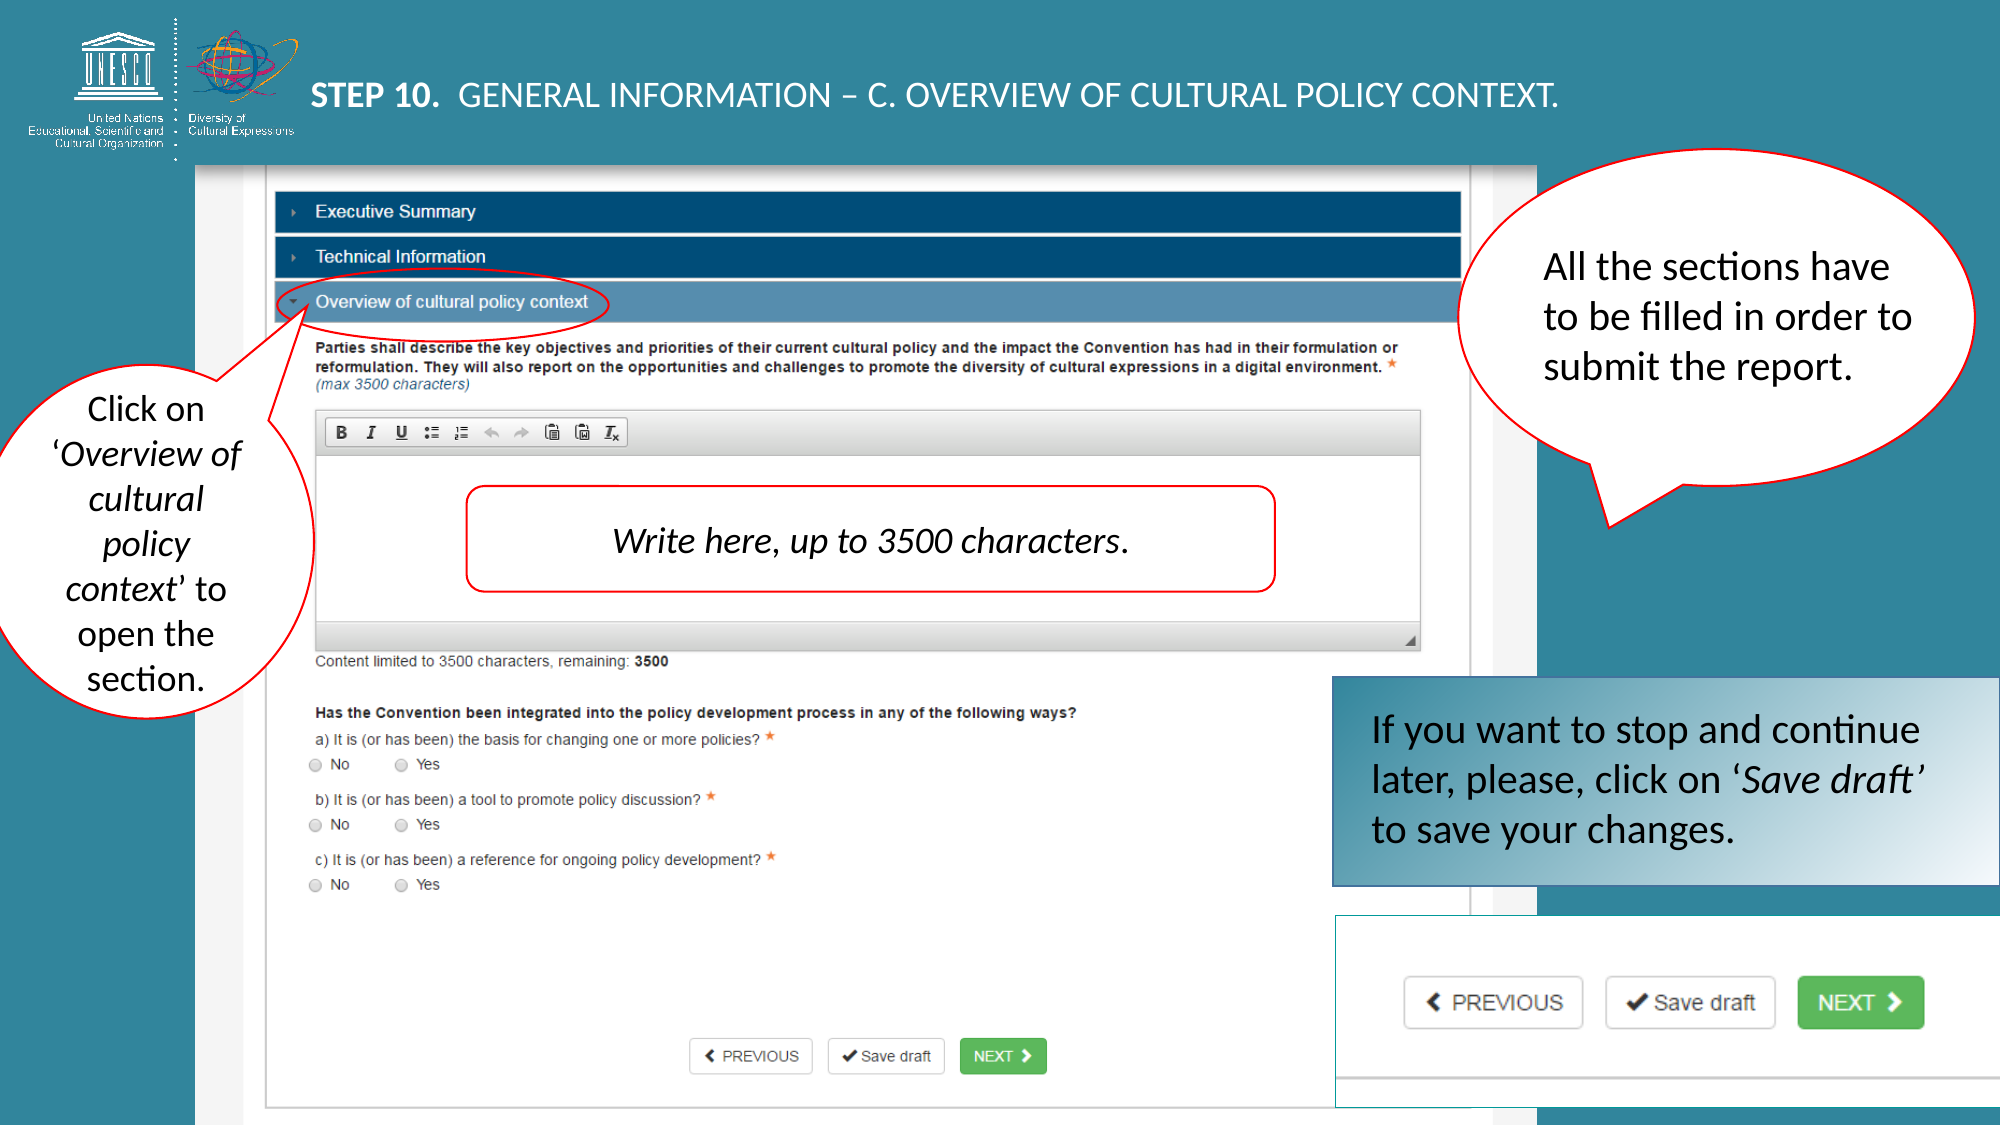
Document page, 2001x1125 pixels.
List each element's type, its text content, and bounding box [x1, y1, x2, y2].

text_box STEP 10. GENERAL INFORMATION – C. OVERVIEW OF CULTURAL POLICY CONTEXT. [350, 62, 1849, 123]
text_box All the sections have to be filled in order to submit the report. [1537, 231, 1946, 397]
picture [195, 165, 2000, 1125]
text_box If you want to stop and continue later, please, click on ‘Save draft’ to save your changes. [1537, 694, 1976, 860]
text_box Click on ‘Overview of cultural policy context’ to open the section. [0, 363, 195, 720]
text_box [1537, 238, 1976, 530]
text_box [1537, 676, 2000, 887]
text_box [1537, 147, 1940, 231]
picture [0, 15, 350, 164]
